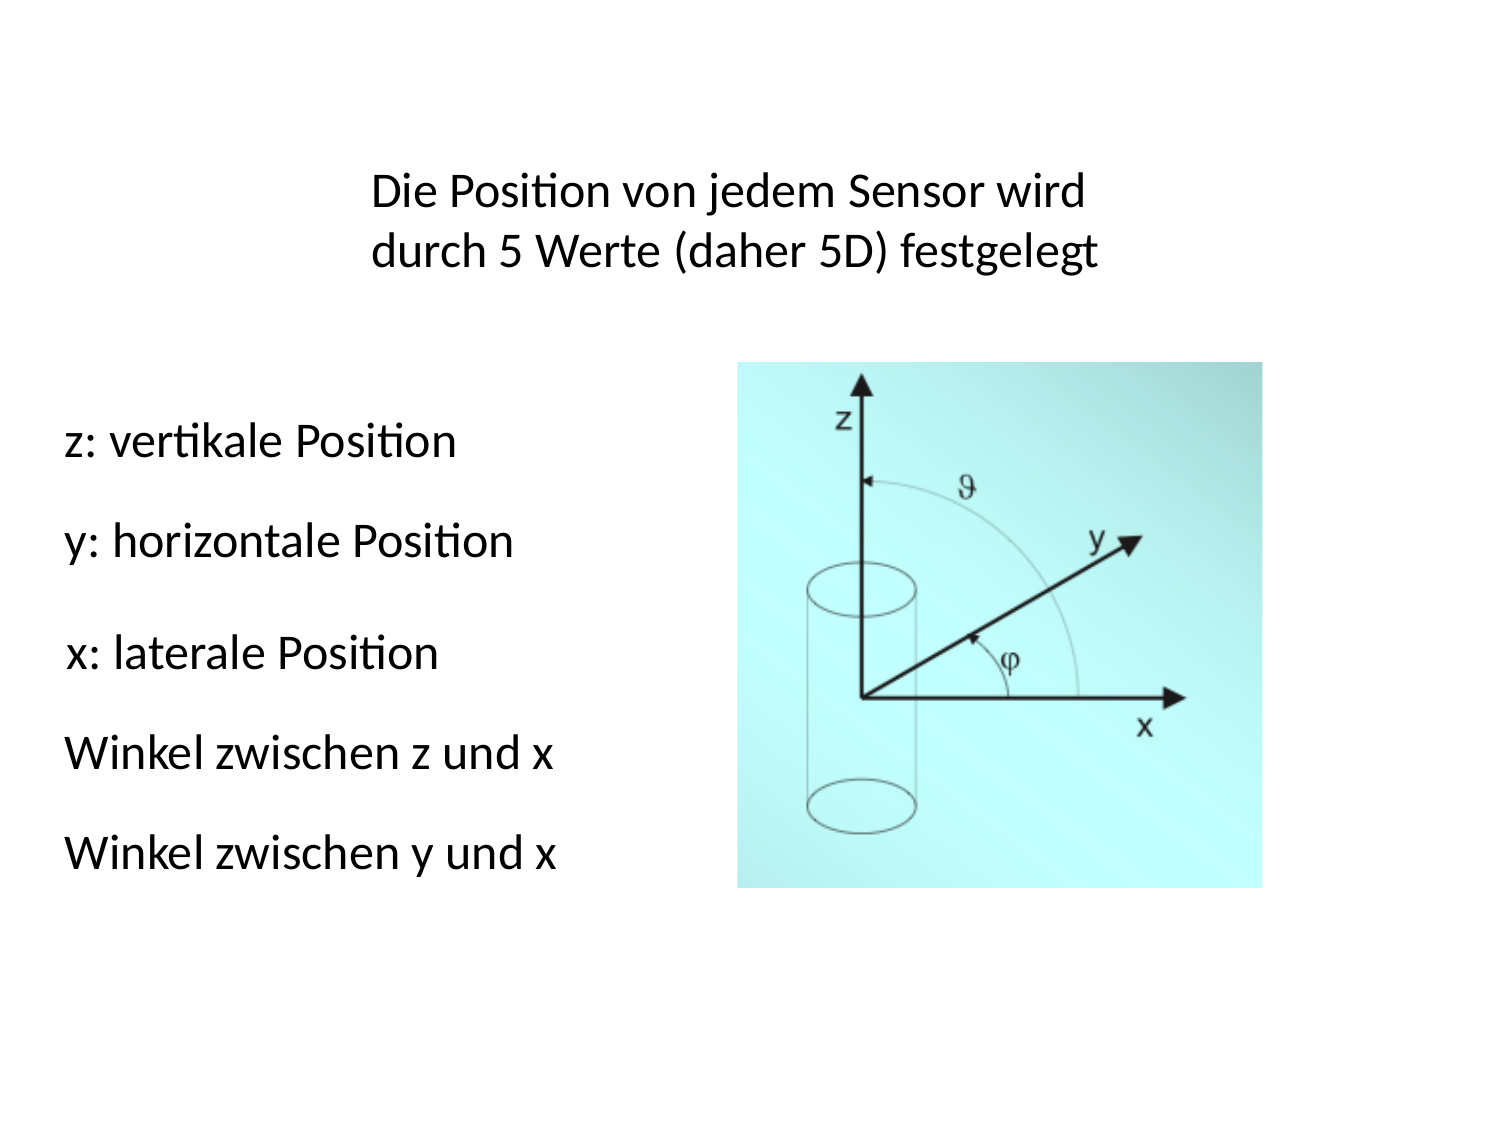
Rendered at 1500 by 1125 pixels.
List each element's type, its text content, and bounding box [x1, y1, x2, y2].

picture [737, 362, 1263, 888]
text_box z: vertikale Position [50, 399, 525, 475]
text_box x: laterale Position [51, 612, 455, 687]
text_box y: horizontale Position [49, 499, 588, 575]
text_box Winkel zwischen y und x [49, 812, 588, 888]
text_box Winkel zwischen z und x [49, 711, 588, 787]
text_box Die Position von jedem Sensor wird durch 5 Werte (daher 5D) festgelegt [356, 149, 1119, 285]
